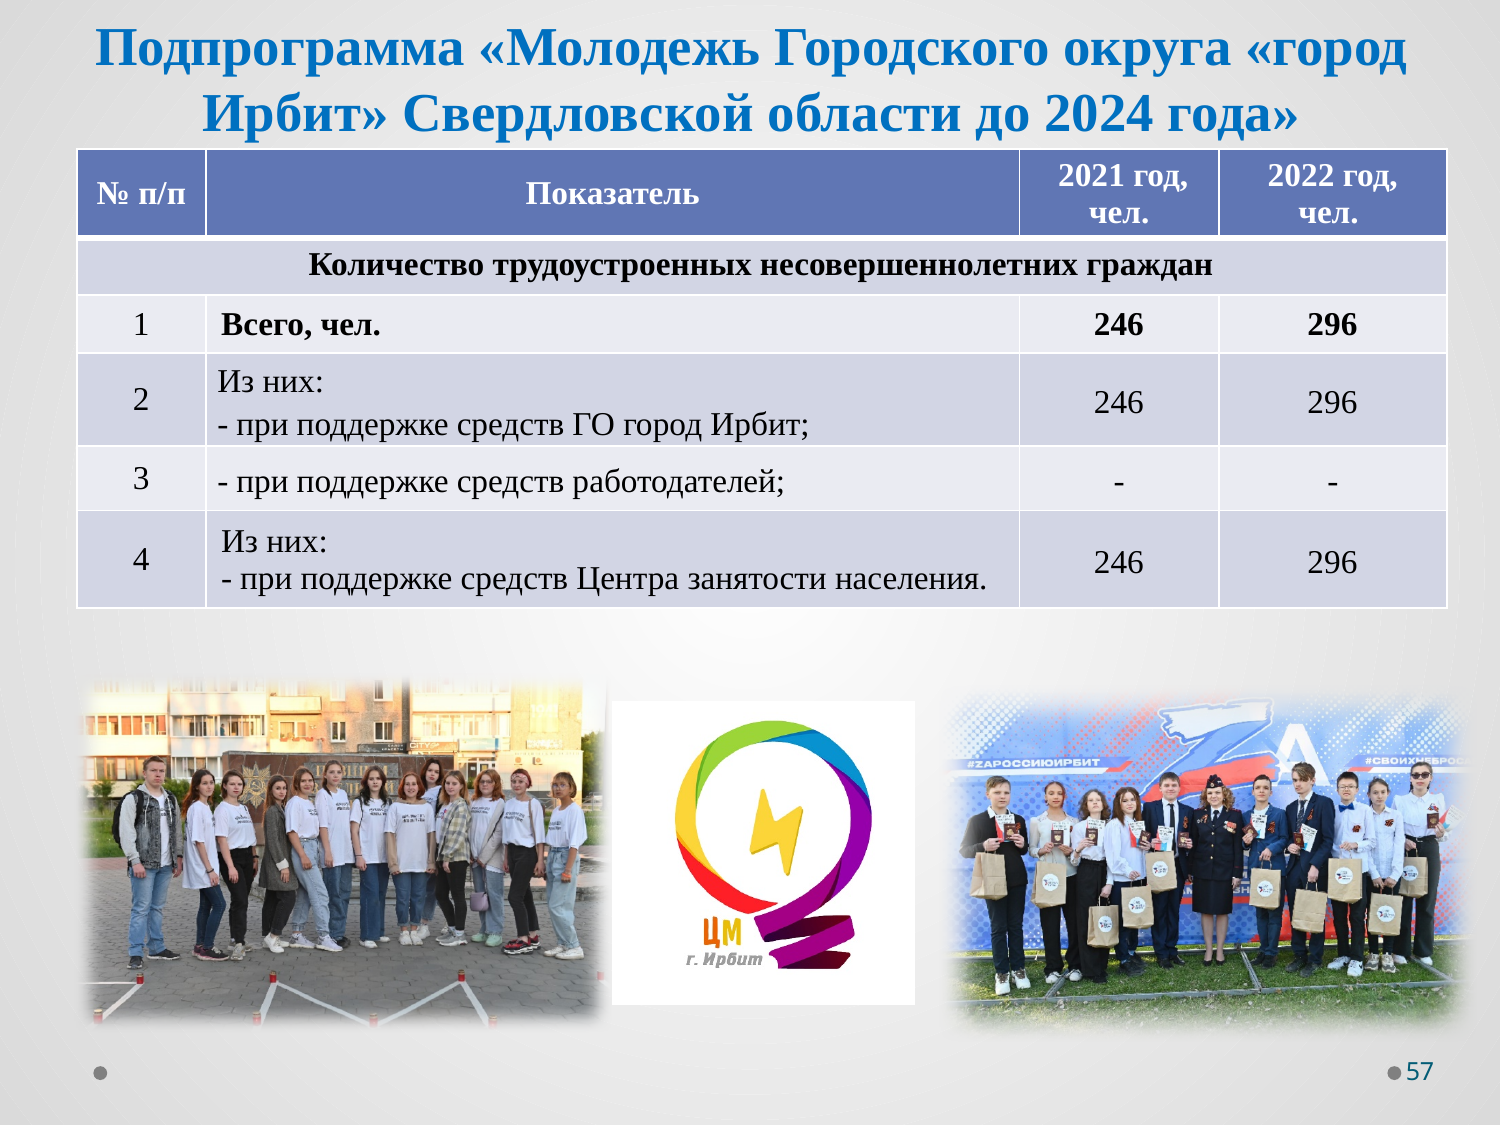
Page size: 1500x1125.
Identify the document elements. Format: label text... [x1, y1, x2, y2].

table_header № п/п [78, 150, 205, 235]
table_cell - [1220, 447, 1446, 510]
table_header Показатель [207, 150, 1019, 235]
table_cell 246 [1020, 296, 1218, 352]
table_cell - [1020, 447, 1218, 510]
table_header 2022 год, чел. [1220, 150, 1446, 235]
table_cell 296 [1220, 354, 1446, 445]
table_cell Из них: - при поддержке средств Центра занятости населения. [207, 511, 1019, 607]
table_cell 296 [1220, 296, 1446, 352]
picture [74, 673, 915, 1033]
table_cell 2 [78, 354, 205, 445]
table_cell 4 [78, 511, 205, 607]
table_cell Всего, чел. [207, 296, 1019, 352]
table_cell Количество трудоустроенных несовершеннолетних граждан [78, 241, 1446, 294]
table_cell 246 [1020, 354, 1218, 445]
slide_number 57 [1401, 1042, 1494, 1103]
table_cell 3 [78, 447, 205, 510]
table_cell 296 [1220, 511, 1446, 607]
table_cell 1 [78, 296, 205, 352]
picture [938, 684, 1478, 1043]
table_cell 246 [1020, 511, 1218, 607]
table_cell - при поддержке средств работодателей; [207, 447, 1019, 510]
table_header 2021 год, чел. [1020, 150, 1218, 235]
table_cell Из них: - при поддержке средств ГО город Ирбит; [207, 354, 1019, 445]
title Подпрограмма «Молодежь Городского округа «город Ирбит» Свердловской области до 2024 года» [76, 1, 1427, 148]
